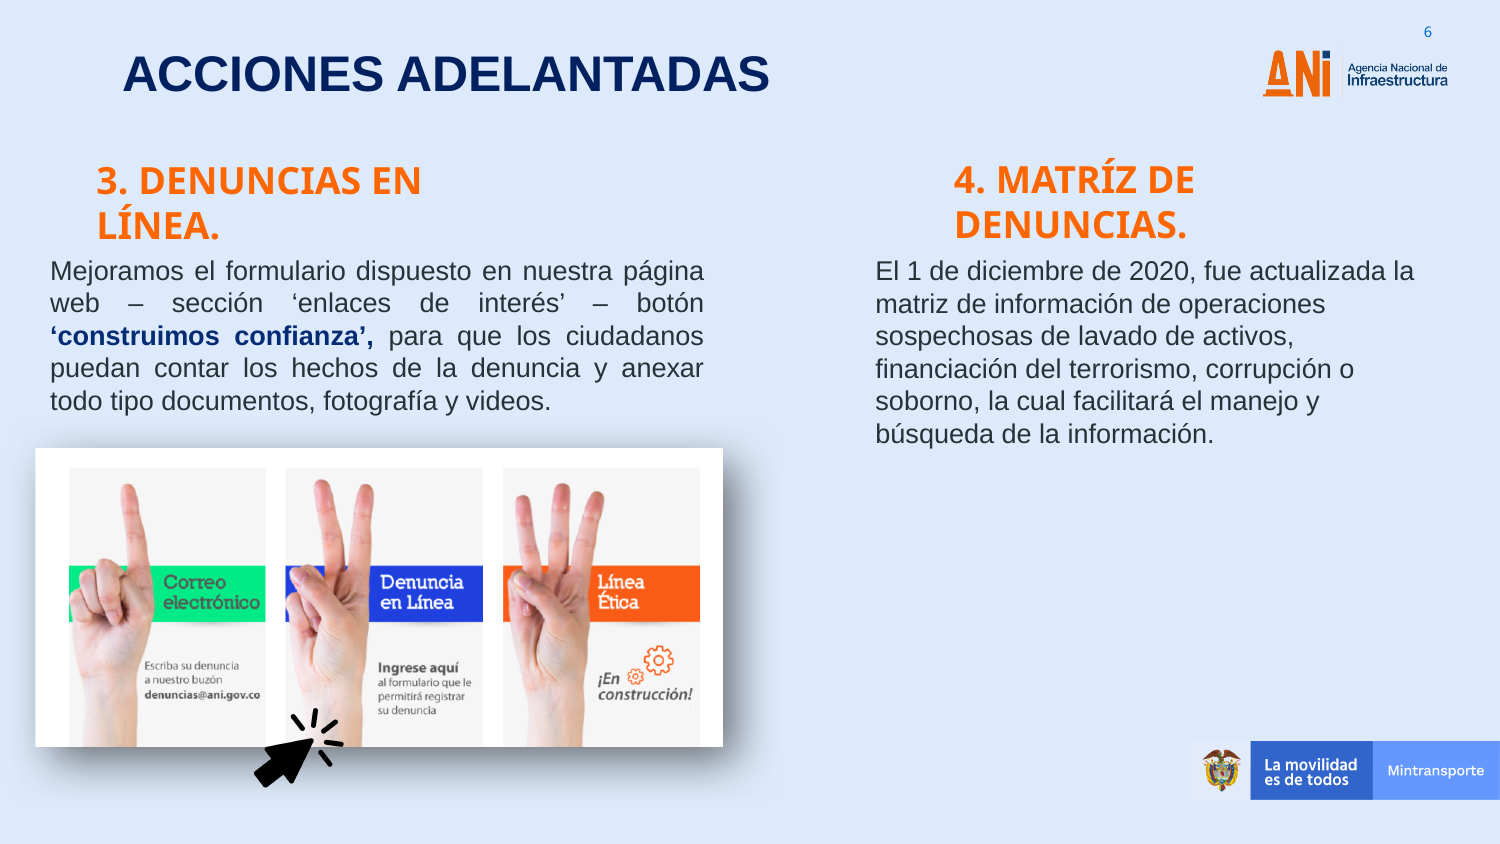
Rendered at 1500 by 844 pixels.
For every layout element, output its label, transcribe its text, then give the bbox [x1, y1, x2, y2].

picture [1193, 741, 1500, 800]
text_box 4. MATRÍZ DE DENUNCIAS. [939, 141, 1390, 208]
text_box 3. DENUNCIAS EN LÍNEA. [81, 142, 500, 209]
text_box Mejoramos el formulario dispuesto en nuestra página web – sección ‘enlaces de interés’ – botón ‘construimos confianza’, para que los ciudadanos puedan contar los hechos de la denuncia y anexar todo tipo documentos, fotografía y videos. [35, 238, 719, 321]
picture [35, 448, 724, 797]
text_box El 1 de diciembre de 2020, fue actualizada la matriz de información de operaciones sospechosas de lavado de activos, financiación del terrorismo, corrupción o soborno, la cual facilitará el manejo y búsqueda de la información. [860, 238, 1447, 321]
picture [1263, 47, 1448, 100]
text_box ACCIONES ADELANTADAS [107, 34, 1045, 110]
